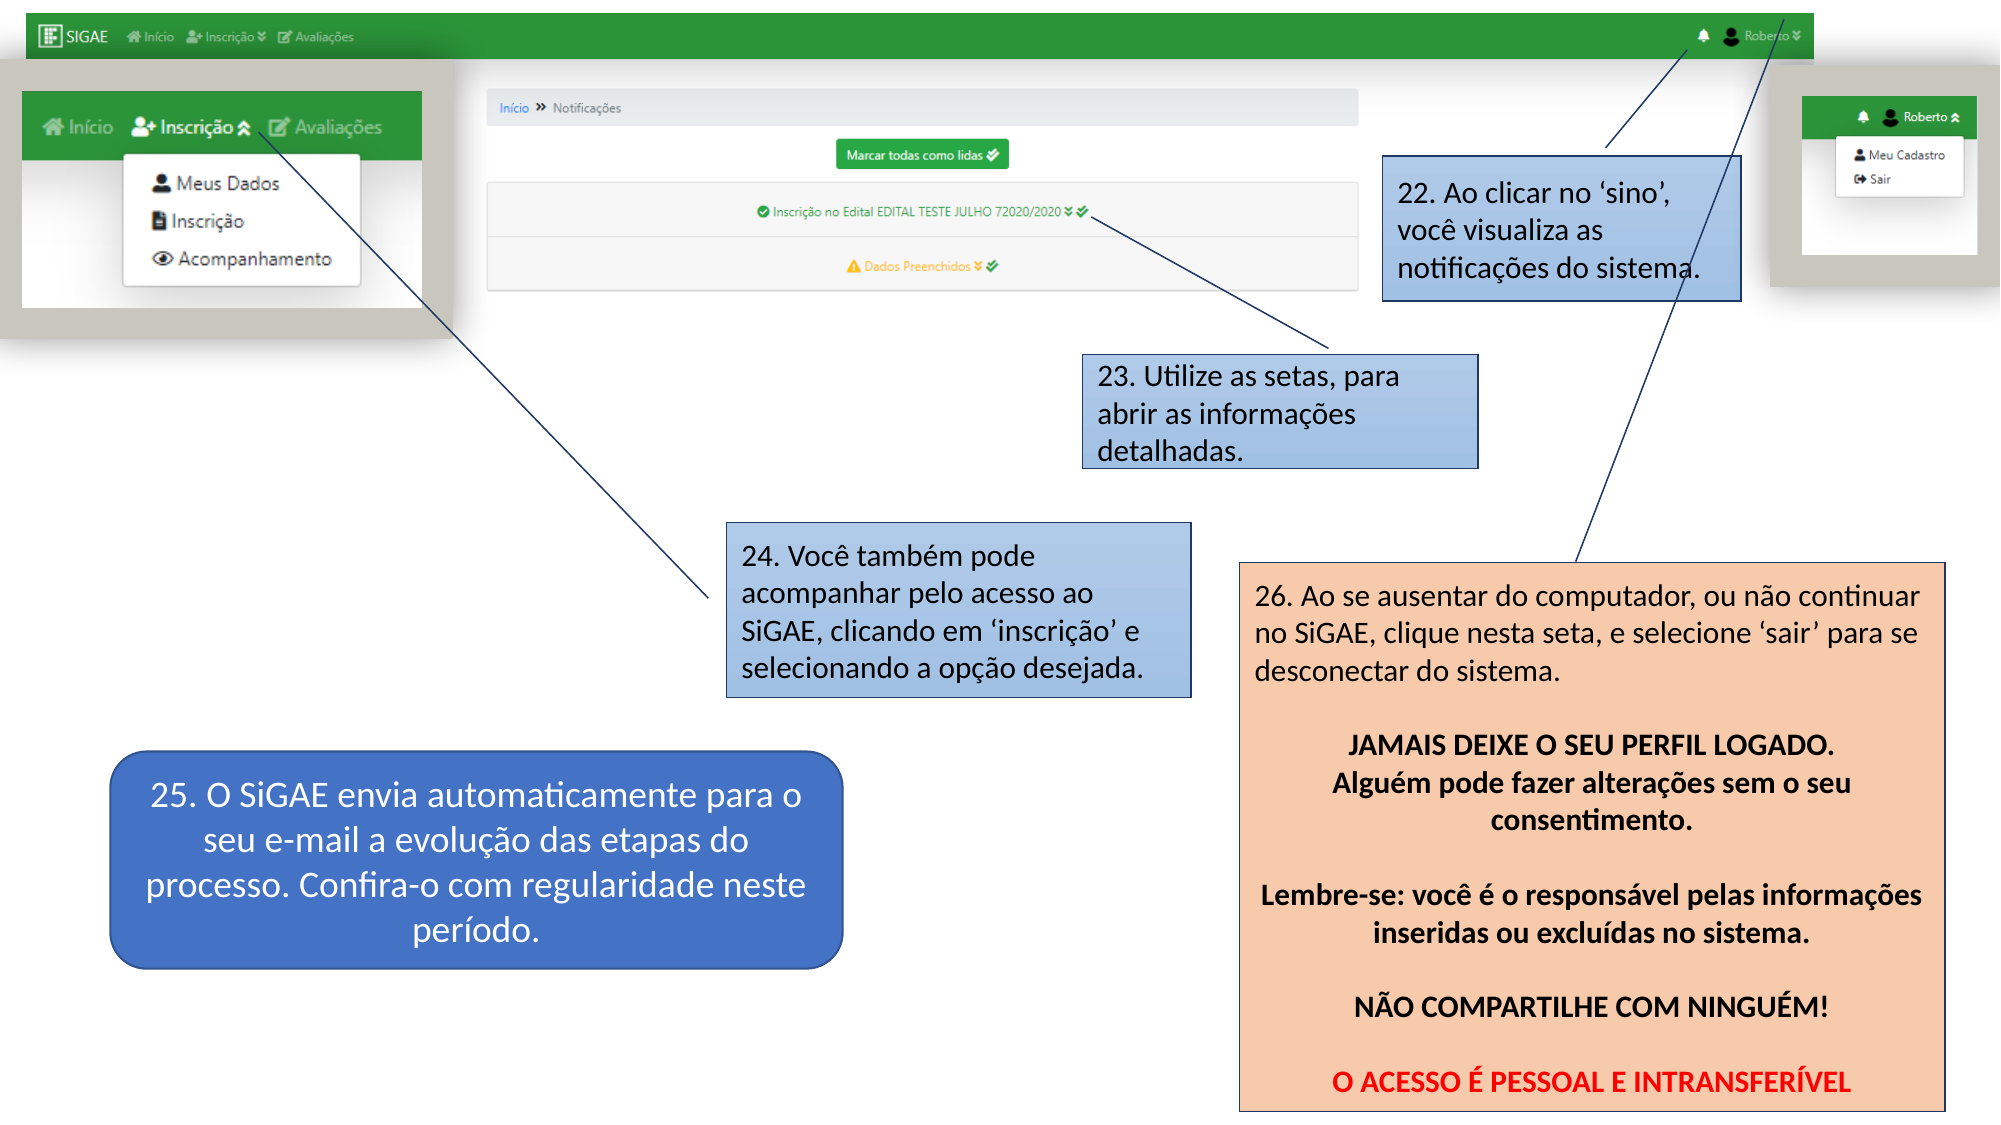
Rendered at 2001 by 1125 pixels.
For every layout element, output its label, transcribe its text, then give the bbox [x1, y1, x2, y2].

picture [21, 13, 1979, 309]
text_box 23. Utilize as setas, para abrir as informações detalhadas. [1082, 354, 1478, 469]
text_box 24. Você também pode acompanhar pelo acesso ao SiGAE, clicando em ‘inscrição’ e selecionando a opção desejada. [726, 522, 1192, 698]
text_box 25. O SiGAE envia automaticamente para o seu e-mail a evolução das etapas do processo. Confira-o com regularidade neste período. [110, 751, 843, 969]
text_box 26. Ao se ausentar do computador, ou não continuar no SiGAE, clique nesta seta, e selecione ‘sair’ para se desconectar do sistema. JAMAIS DEIXE O SEU PERFIL LOGADO. Alguém pode fazer alterações sem o seu consentimento. Lembre-se: você é o responsável pelas informações inseridas ou excluídas no sistema. NÃO COMPARTILHE COM NINGUÉM! O ACESSO É PESSOAL E INTRANSFERÍVEL [1239, 310, 1945, 1112]
